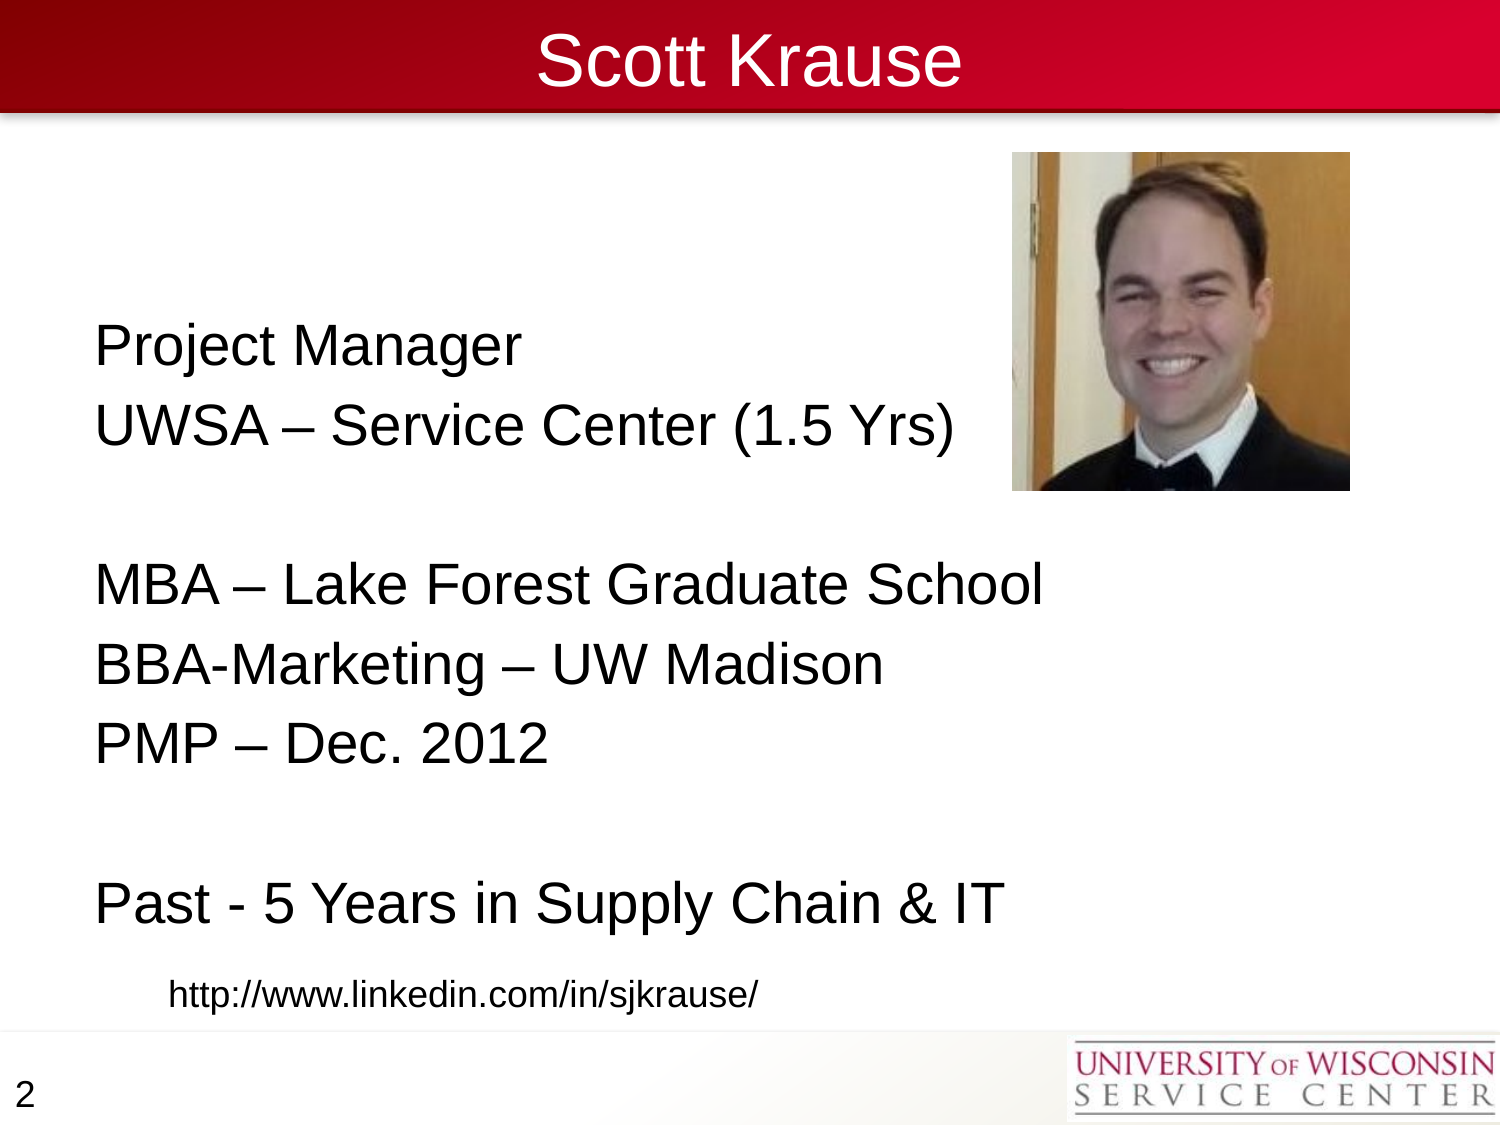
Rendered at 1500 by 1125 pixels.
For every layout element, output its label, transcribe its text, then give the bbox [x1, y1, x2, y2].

title Scott Krause [0, 4, 1500, 114]
picture [1067, 1035, 1500, 1122]
picture [1012, 152, 1351, 491]
text_box http://www.linkedin.com/in/sjkrause/ [153, 962, 775, 1023]
text_box Project Manager UWSA – Service Center (1.5 Yrs) MBA – Lake Forest Graduate School BBA-Marketing – UW Madison PMP – Dec. 2012 Past - 5 Years in Supply Chain & IT [79, 289, 1061, 943]
